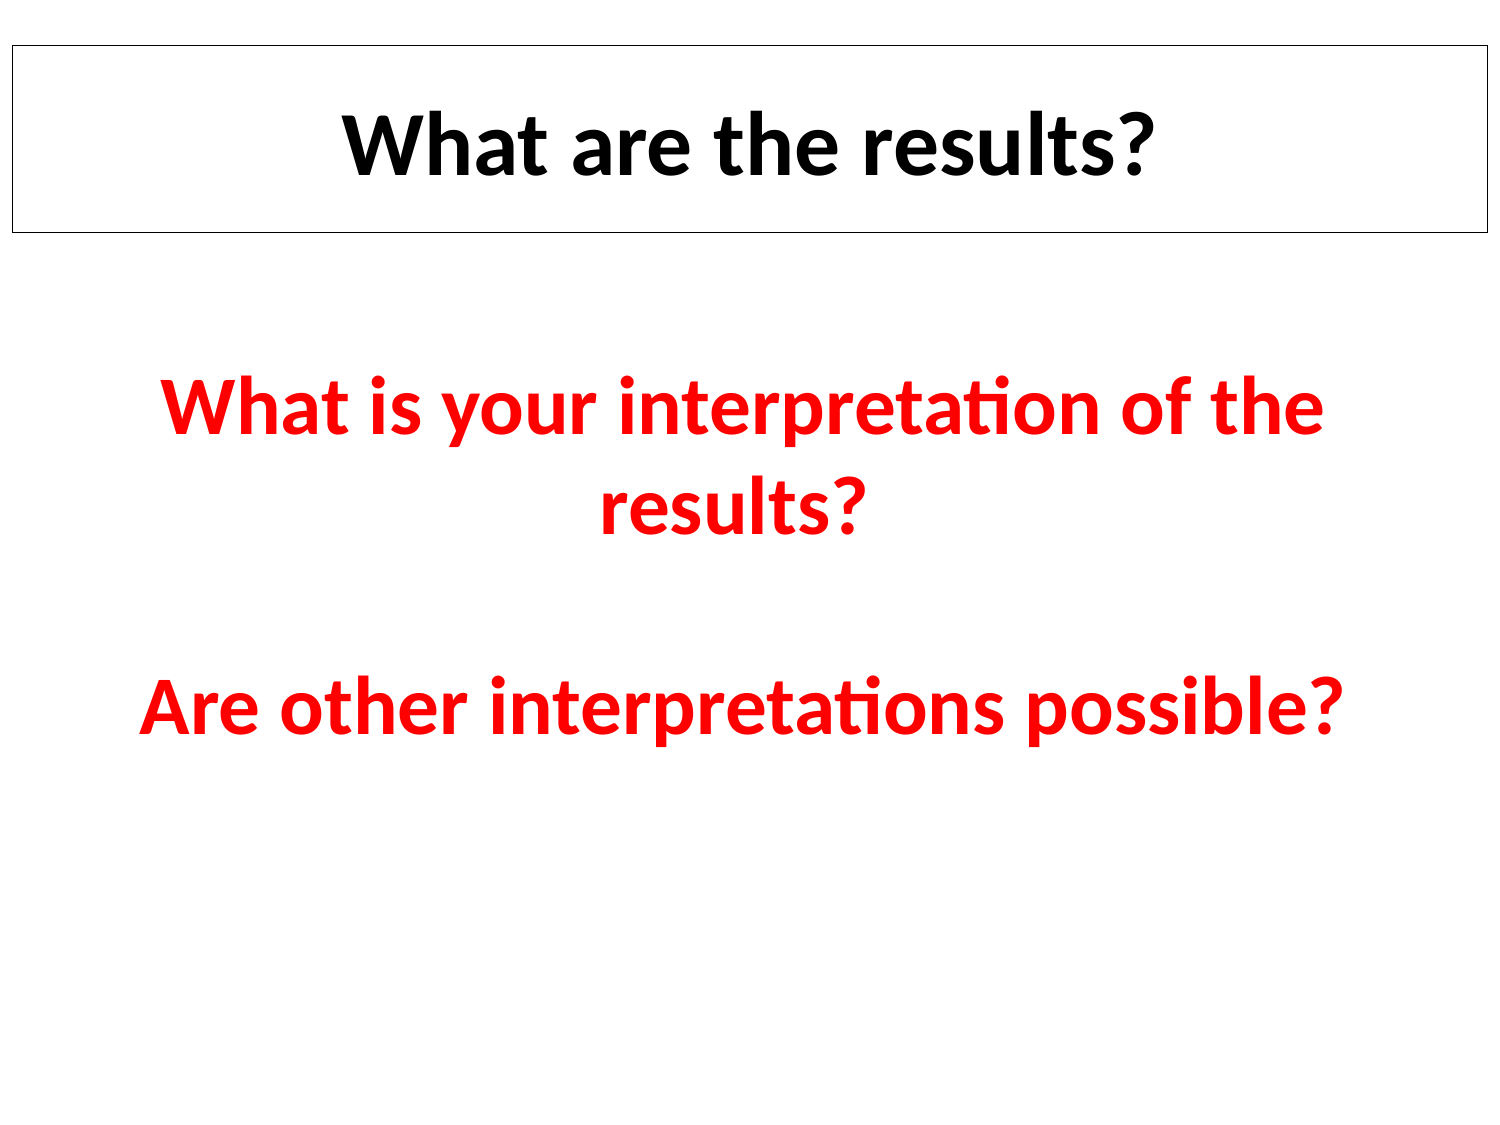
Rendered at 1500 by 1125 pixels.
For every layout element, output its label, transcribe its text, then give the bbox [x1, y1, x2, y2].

text_box What are the results? [12, 45, 1488, 233]
text_box What is your interpretation of the results? Are other interpretations possible? [74, 343, 1413, 839]
